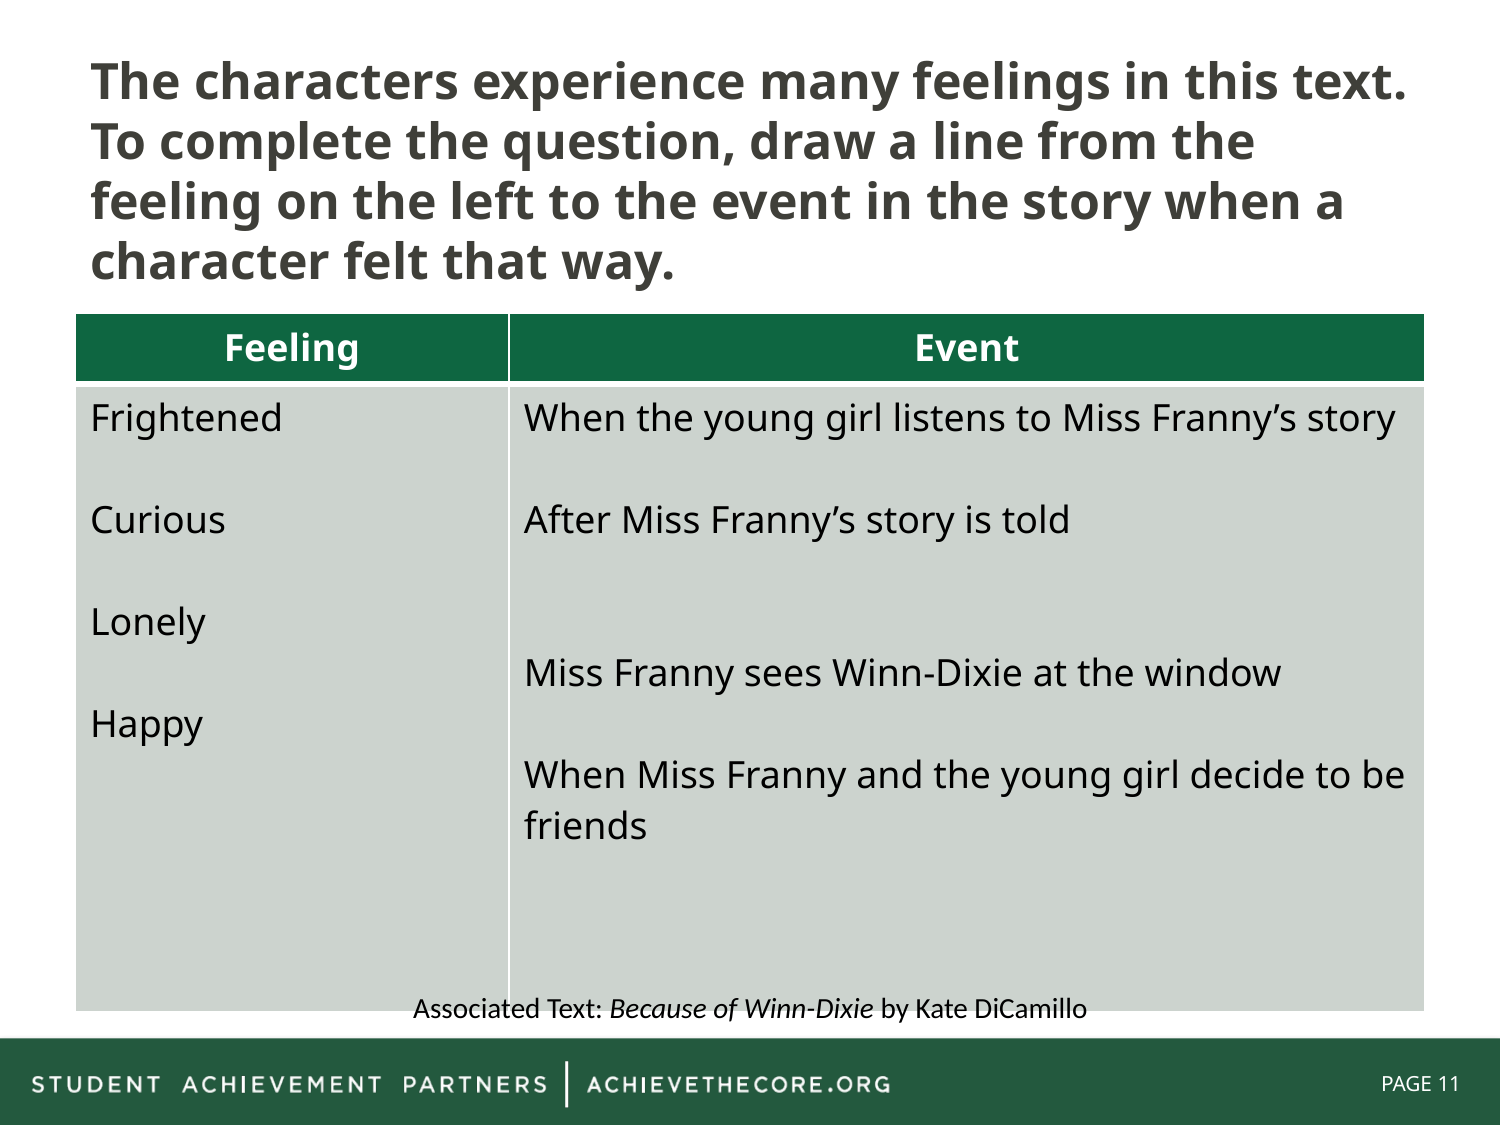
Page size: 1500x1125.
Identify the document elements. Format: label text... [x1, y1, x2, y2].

text_box Associated Text: Because of Winn-Dixie by Kate DiCamillo [75, 982, 1425, 1033]
list The characters experience many feelings in this text. To complete the question, draw a line from the feeling on the left to the event in the story when a character felt that way. [75, 41, 1425, 313]
table_cell Frightened Curious Lonely Happy [76, 387, 508, 982]
table_header Event [510, 314, 1424, 381]
table_cell When the young girl listens to Miss Franny’s story After Miss Franny’s story is told Miss Franny sees Winn-Dixie at the window When Miss Franny and the young girl decide to be friends [510, 387, 1424, 982]
table_header Feeling [76, 314, 508, 381]
